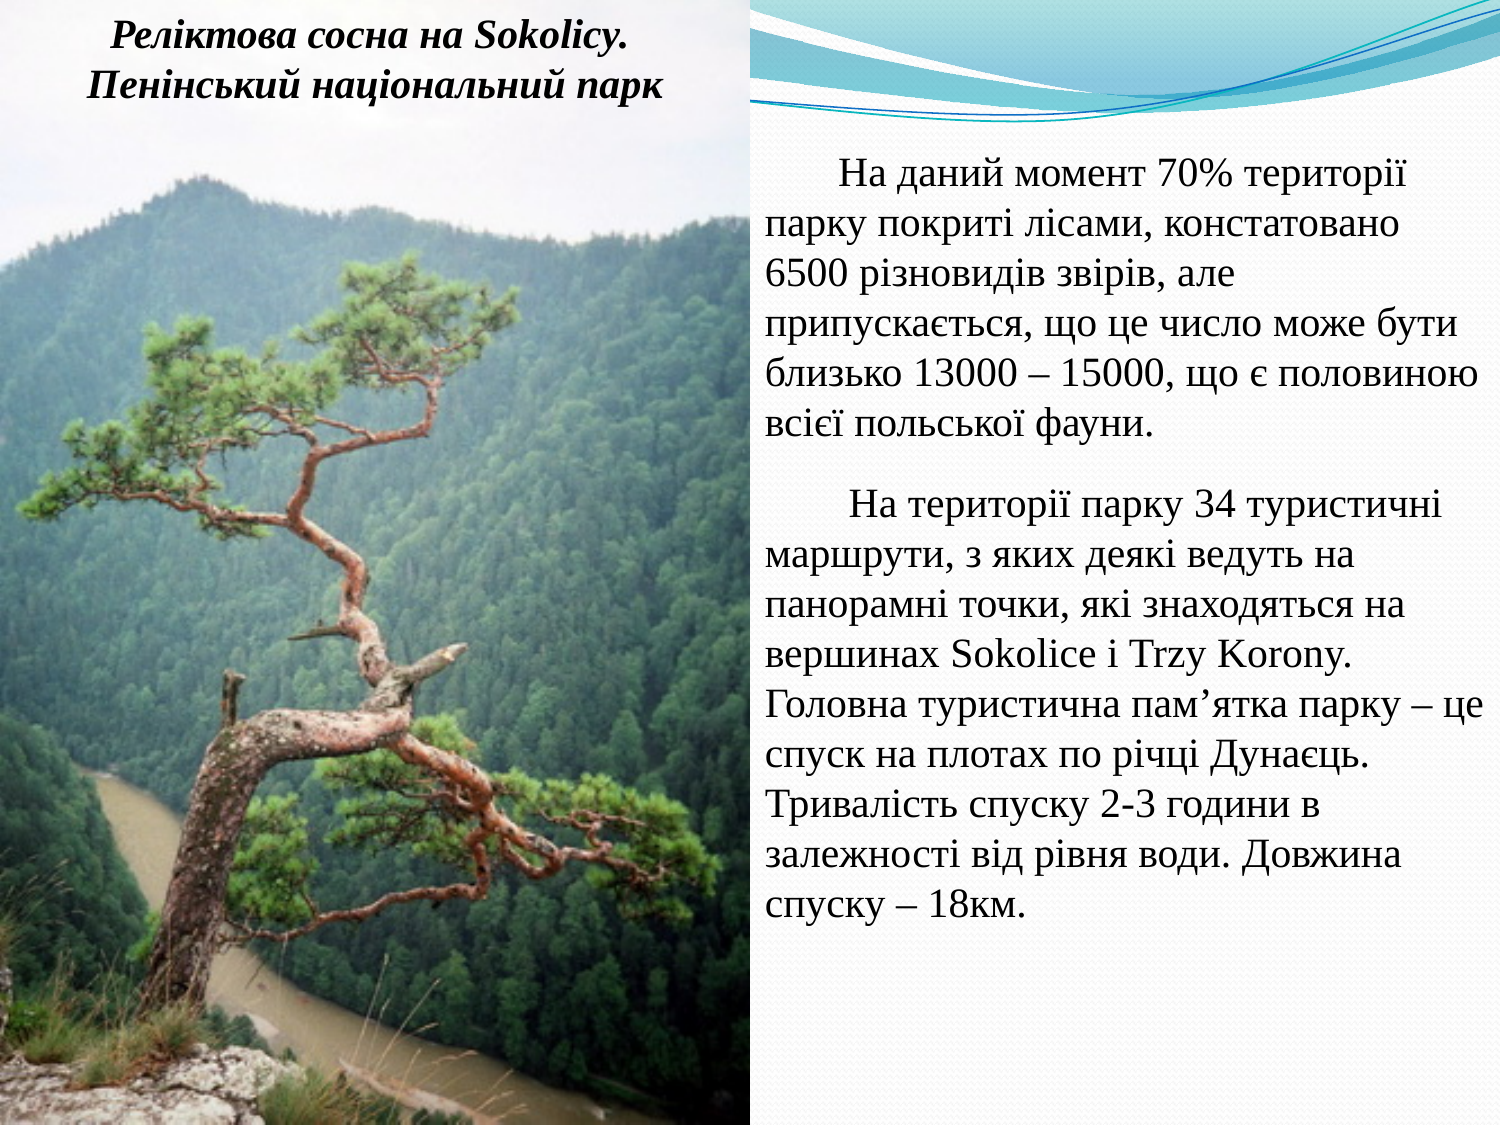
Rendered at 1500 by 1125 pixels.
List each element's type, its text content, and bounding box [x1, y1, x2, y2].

picture [0, 0, 750, 1125]
text_box На даний момент 70% території парку покриті лісами, констатовано 6500 різновидів звірів, але припускається, що це число може бути близько 13000 – 15000, що є половиною всієї польської фауни. [755, 137, 1500, 453]
text_box На території парку 34 туристичні маршрути, з яких деякі ведуть на панорамні точки, які знаходяться на вершинах Sokolice і Trzy Korony. Головна туристична пам’ятка парку – це спуск на плотах по річці Дунаєць. Тривалість спуску 2-3 години в залежності від рівня води. Довжина спуску – 18км. [755, 468, 1500, 933]
